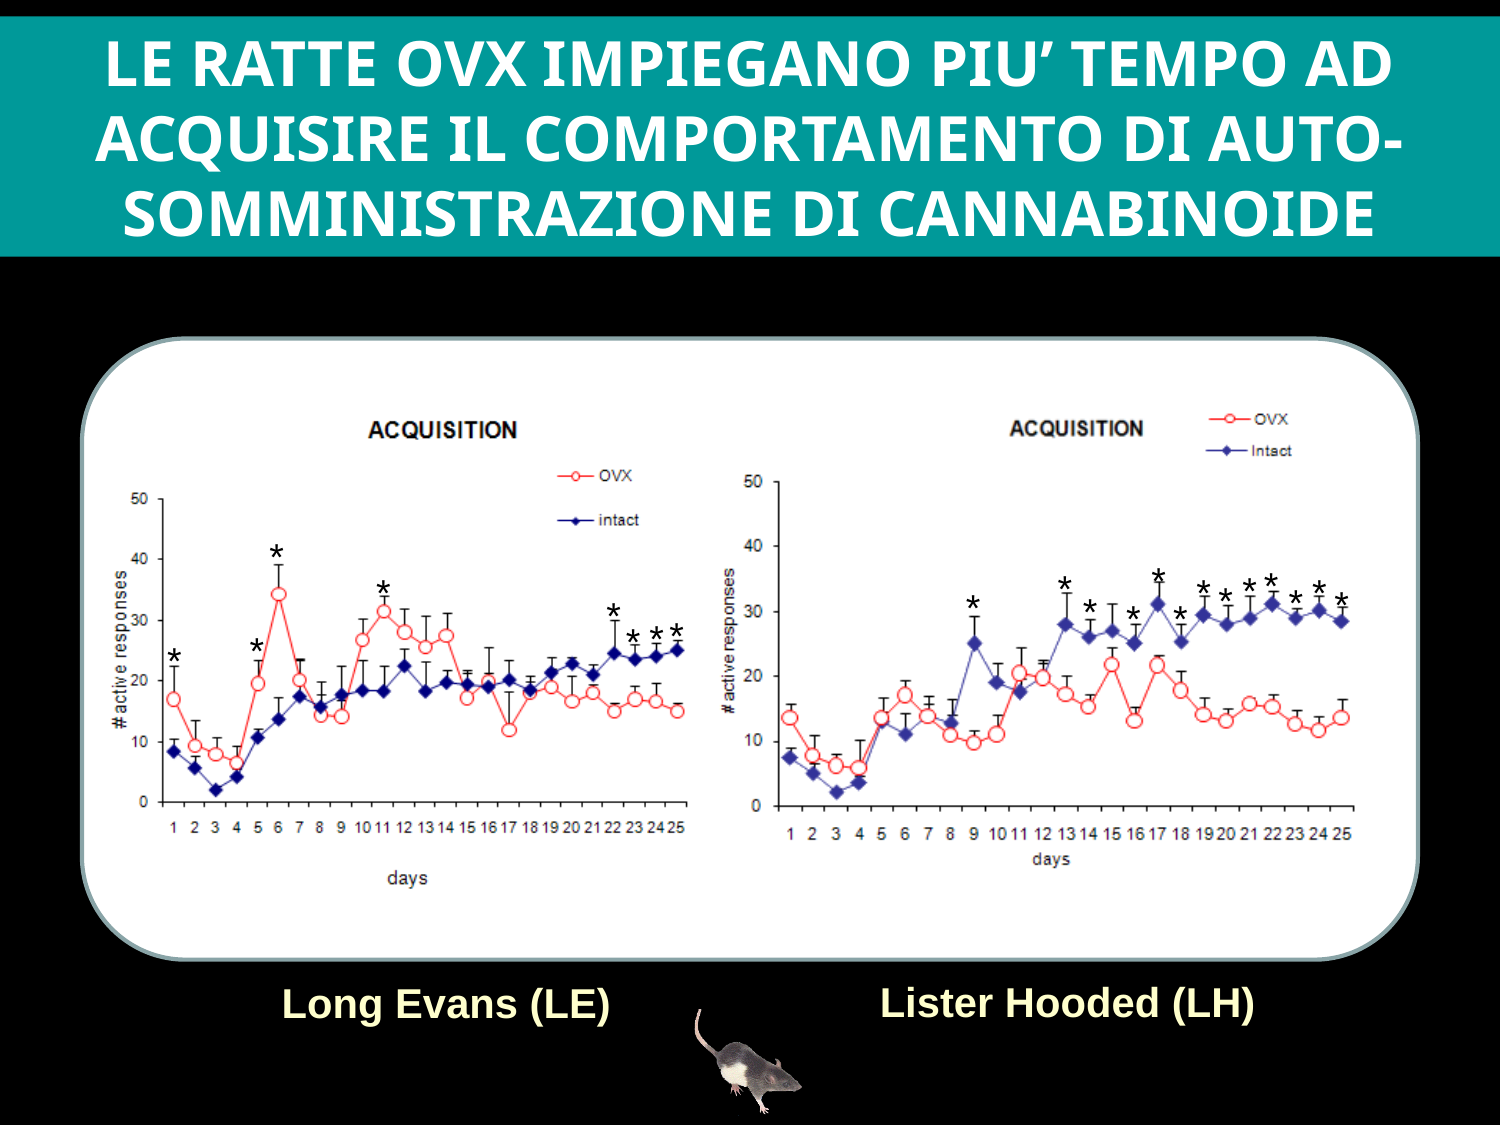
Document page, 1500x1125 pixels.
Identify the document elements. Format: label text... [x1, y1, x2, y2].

picture [693, 1009, 804, 1116]
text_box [81, 338, 1419, 960]
text_box Long Evans (LE) [100, 969, 722, 1035]
text_box LE RATTE OVX IMPIEGANO PIU’ TEMPO AD ACQUISIRE IL COMPORTAMENTO DI AUTO-SOMMINISTRAZIONE DI CANNABINOIDE [0, 16, 1500, 257]
text_box Lister Hooded (LH) [722, 968, 1414, 1034]
